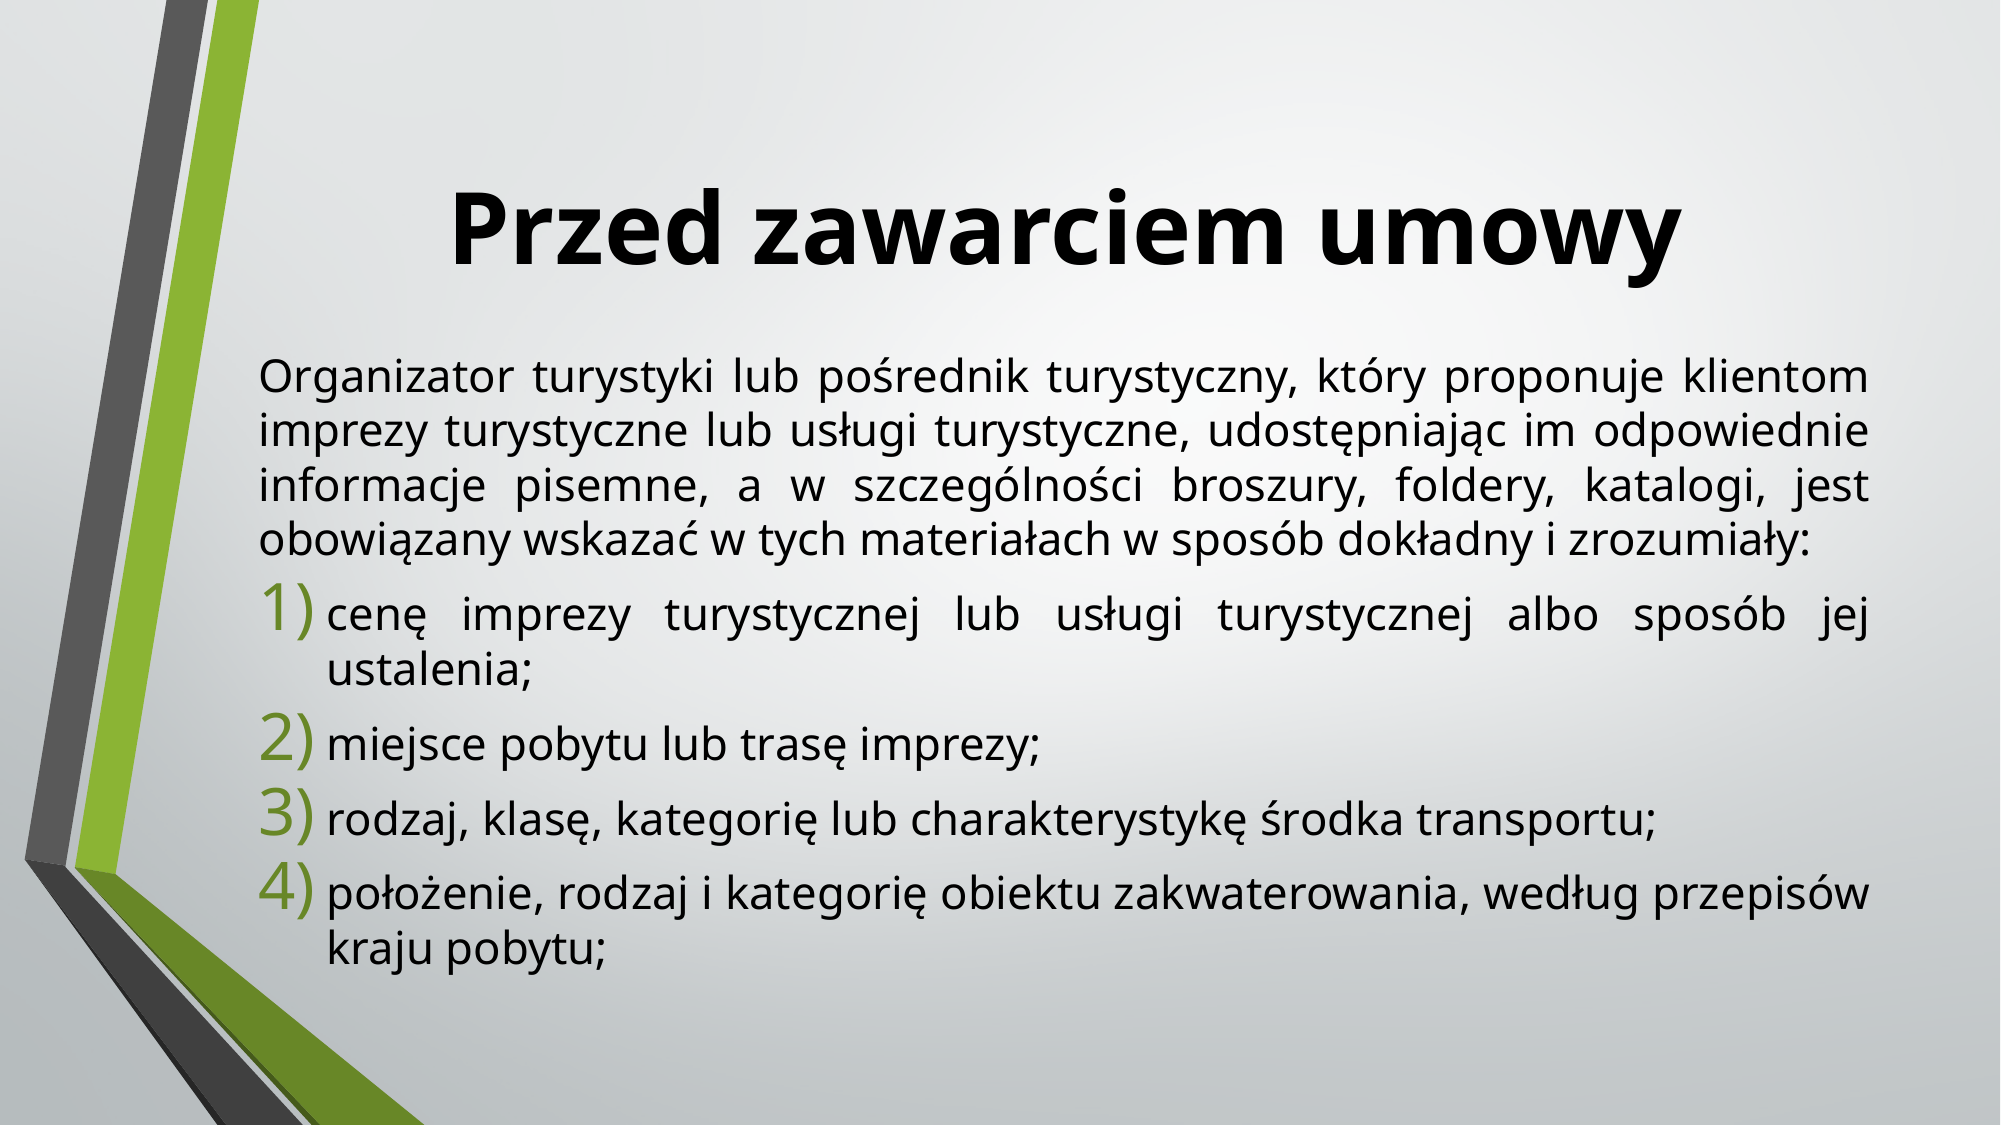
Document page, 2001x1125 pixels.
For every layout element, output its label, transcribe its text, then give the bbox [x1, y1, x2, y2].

title Przed zawarciem umowy [243, 112, 1887, 320]
list Organizator turystyki lub pośrednik turystyczny, który proponuje klientom imprezy turystyczne lub usługi turystyczne, udostępniając im odpowiednie informacje pisemne, a w szczególności broszury, foldery, katalogi, jest obowiązany wskazać w tych materiałach w sposób dokładny i zrozumiały: cenę imprezy turystycznej lub usługi turystycznej albo sposób jej ustalenia; miejsce pobytu lub trasę imprezy; rodzaj, klasę, kategorię lub charakterystykę środka transportu; położenie, rodzaj i kategorię obiektu zakwaterowania, według przepisów kraju pobytu; [243, 320, 1887, 1000]
